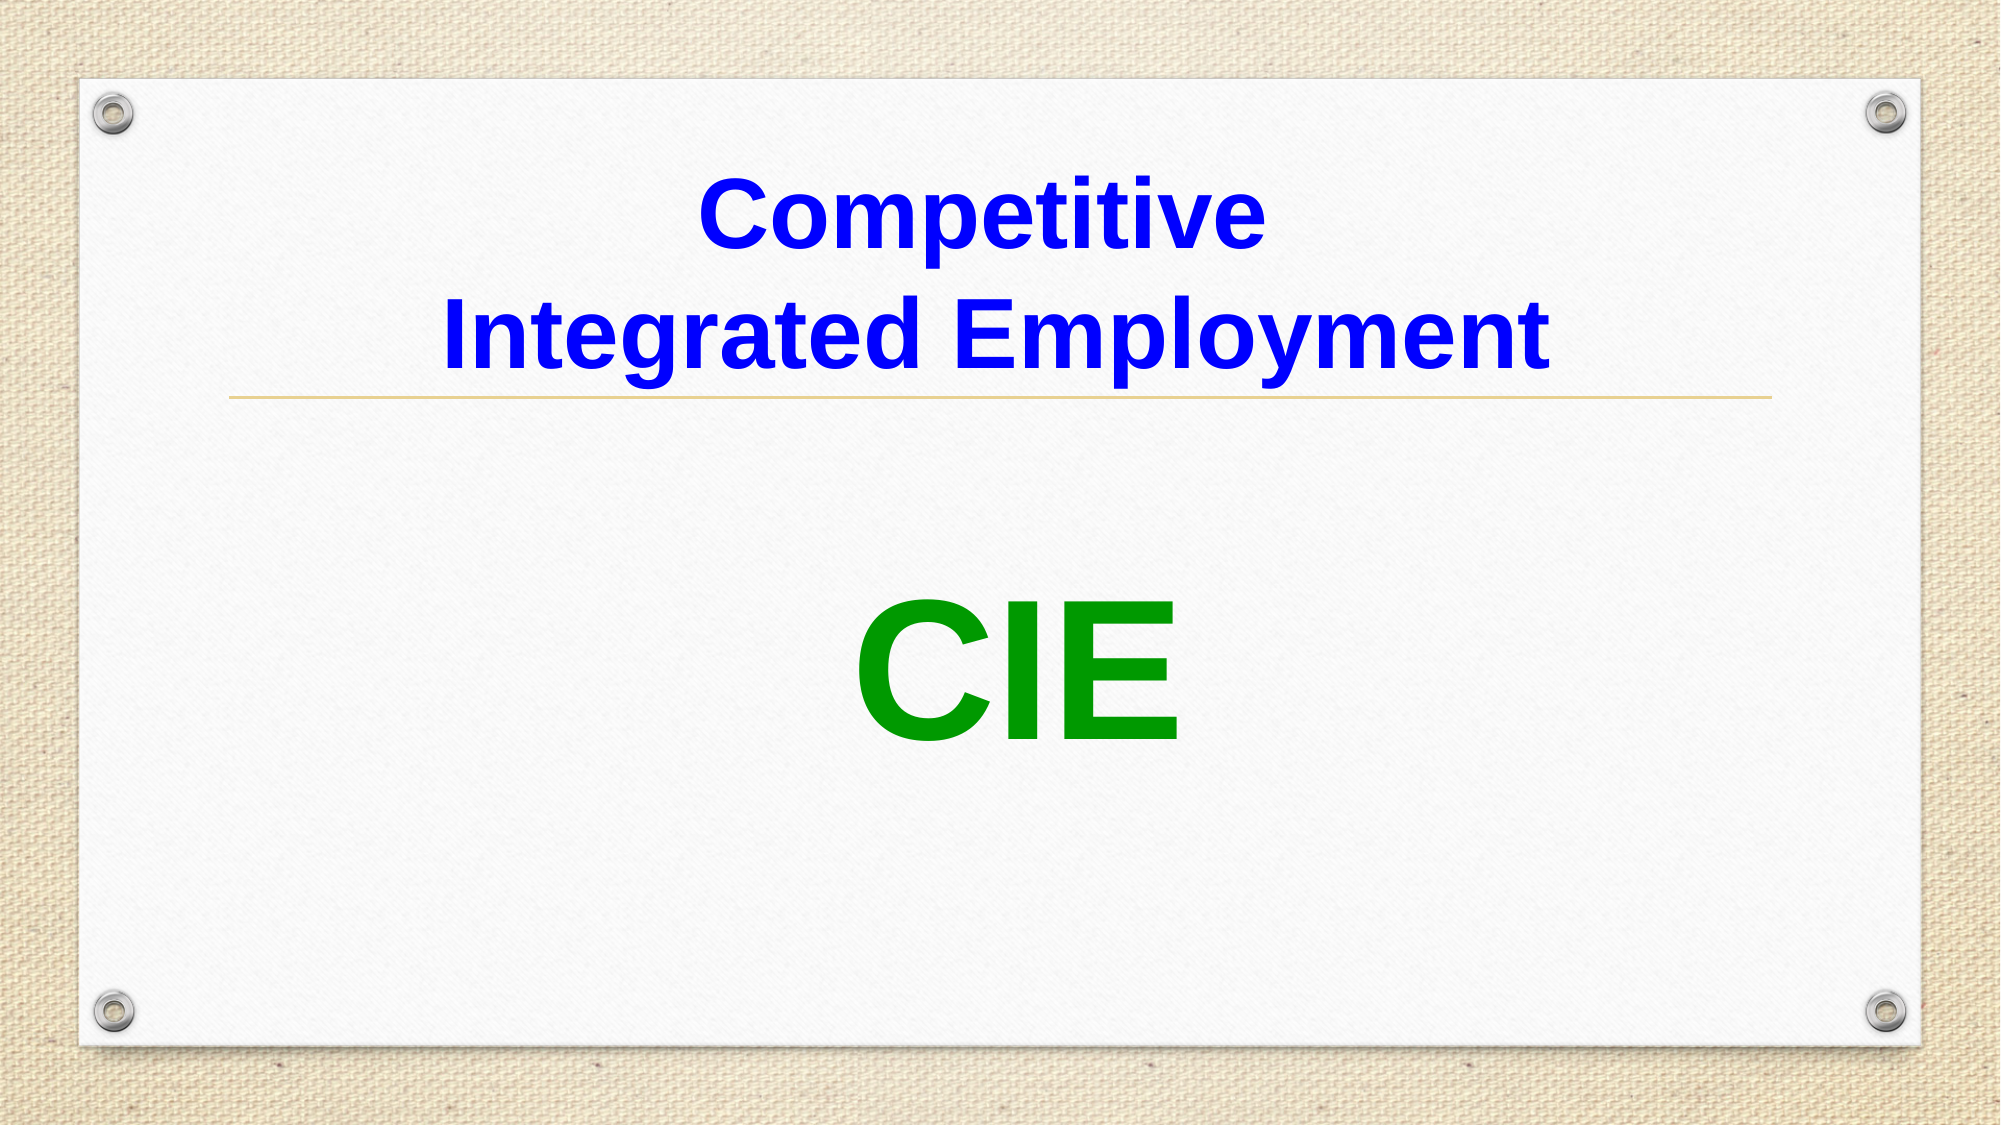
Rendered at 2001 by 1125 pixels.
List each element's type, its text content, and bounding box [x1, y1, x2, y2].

list CIE [212, 419, 1788, 964]
title Competitive Integrated Employment [86, 161, 1908, 375]
picture [0, 0, 2001, 1125]
